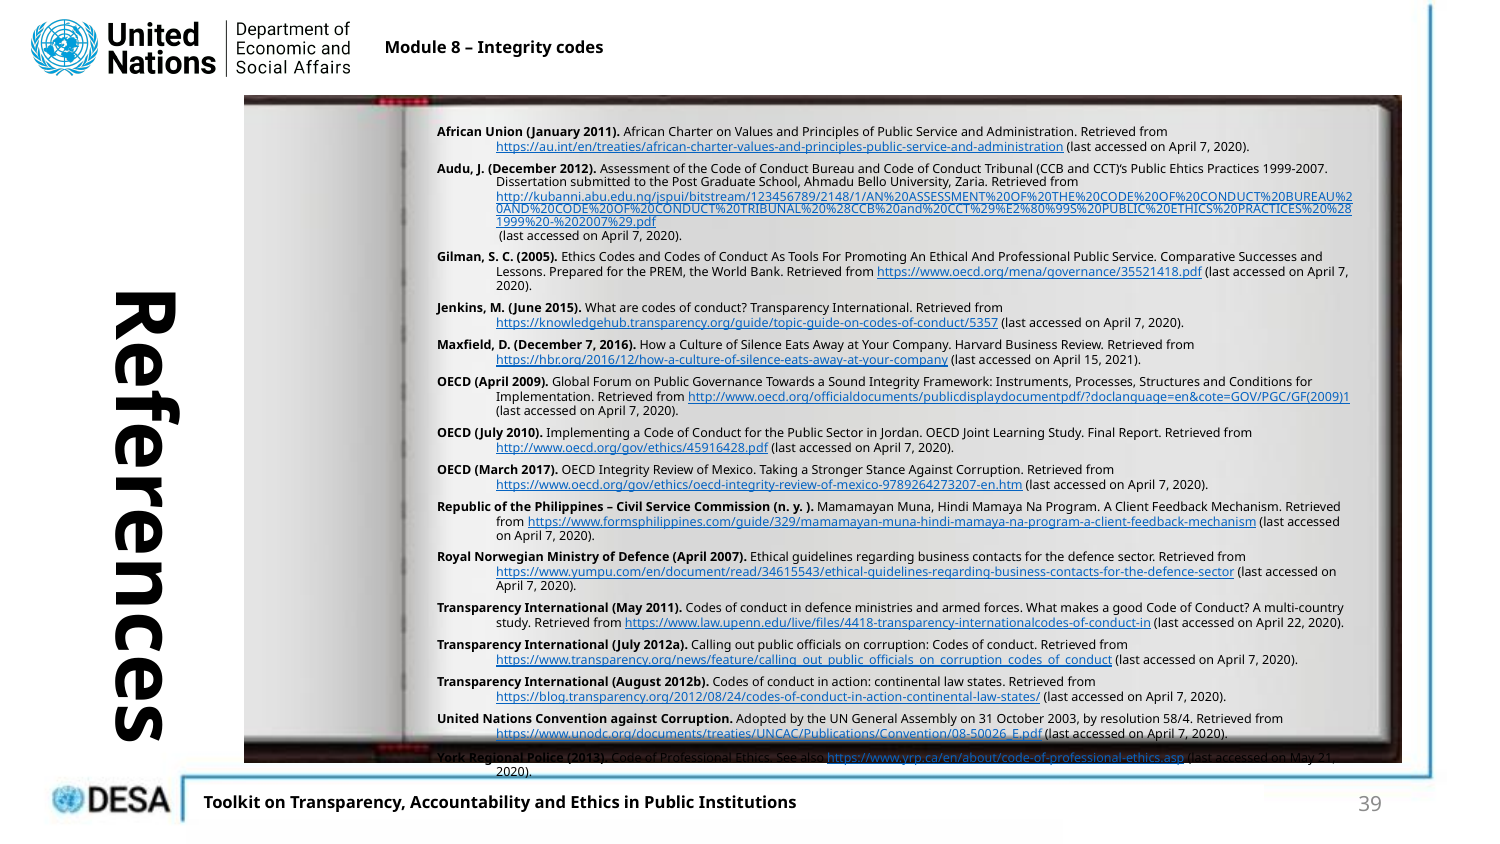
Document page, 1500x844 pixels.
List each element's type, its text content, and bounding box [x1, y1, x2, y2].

picture [0, 0, 1500, 844]
slide_number 39 [1059, 782, 1397, 827]
title References [42, 95, 244, 760]
footer Module 8 – Integrity codes [369, 14, 1398, 80]
